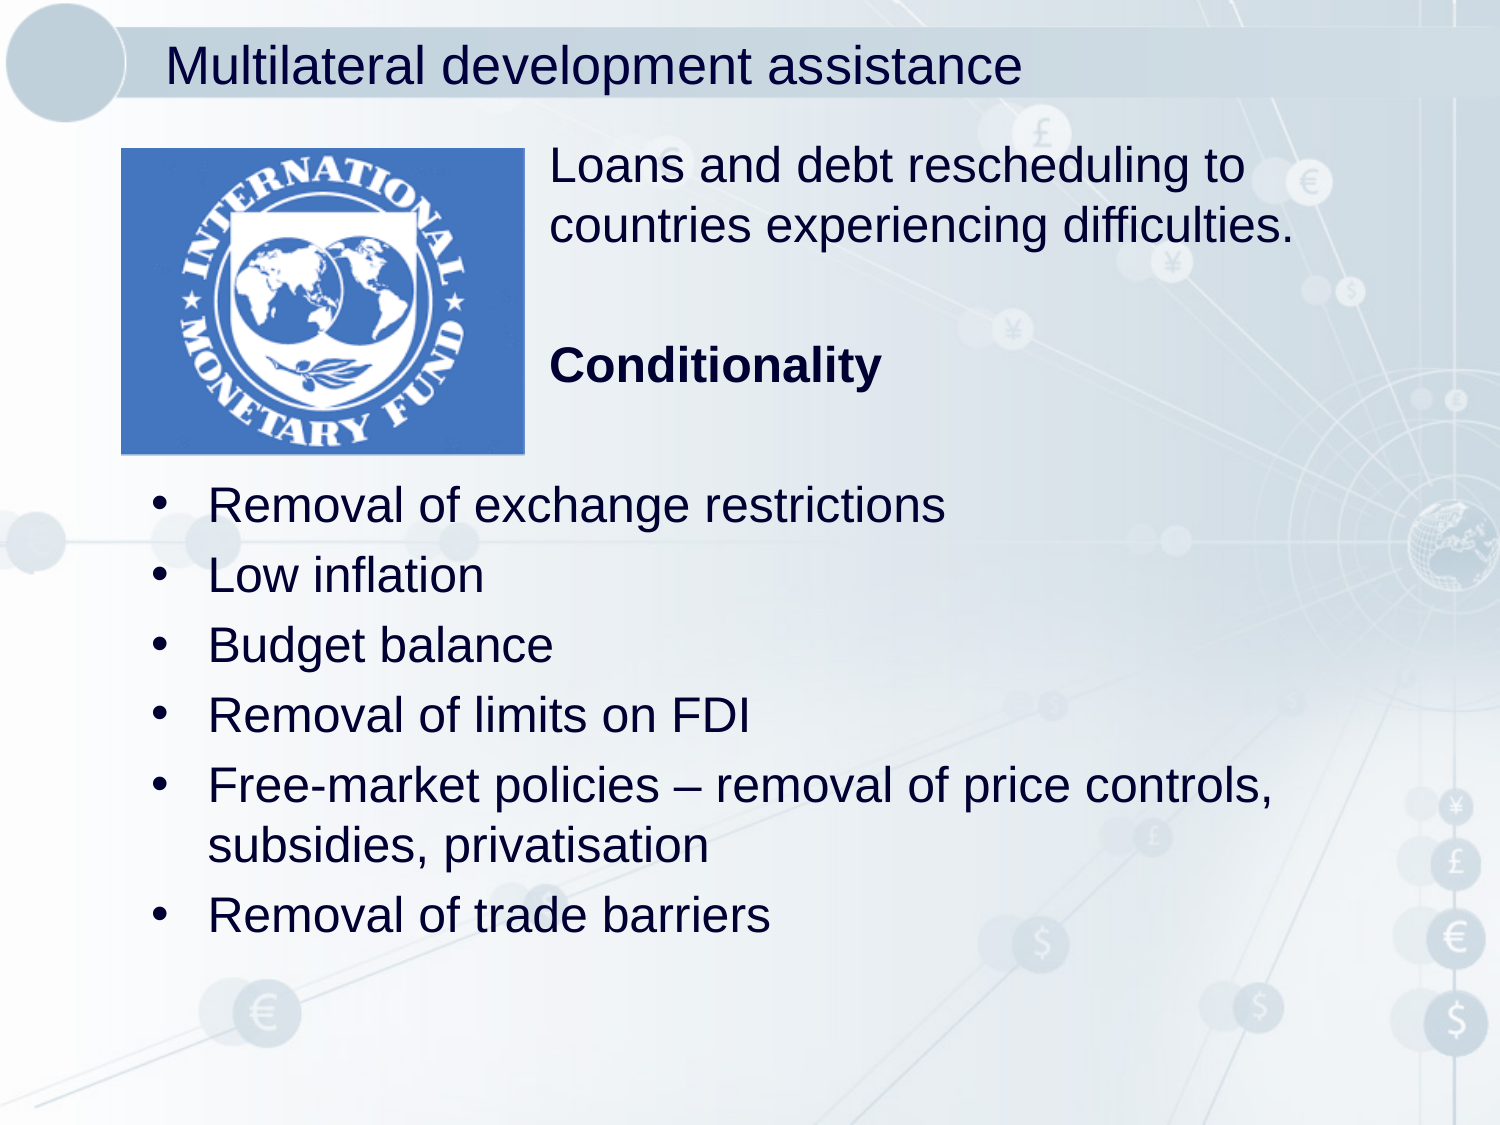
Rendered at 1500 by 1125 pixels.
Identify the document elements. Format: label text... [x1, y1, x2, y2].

list Loans and debt rescheduling to countries experiencing difficulties. Conditionality Removal of exchange restrictions Low inflation Budget balance Removal of limits on FDI Free-market policies – removal of price controls, subsidies, privatisation Removal of trade barriers [121, 125, 1447, 869]
title Multilateral development assistance [149, 24, 1500, 103]
picture [0, 0, 1500, 1125]
